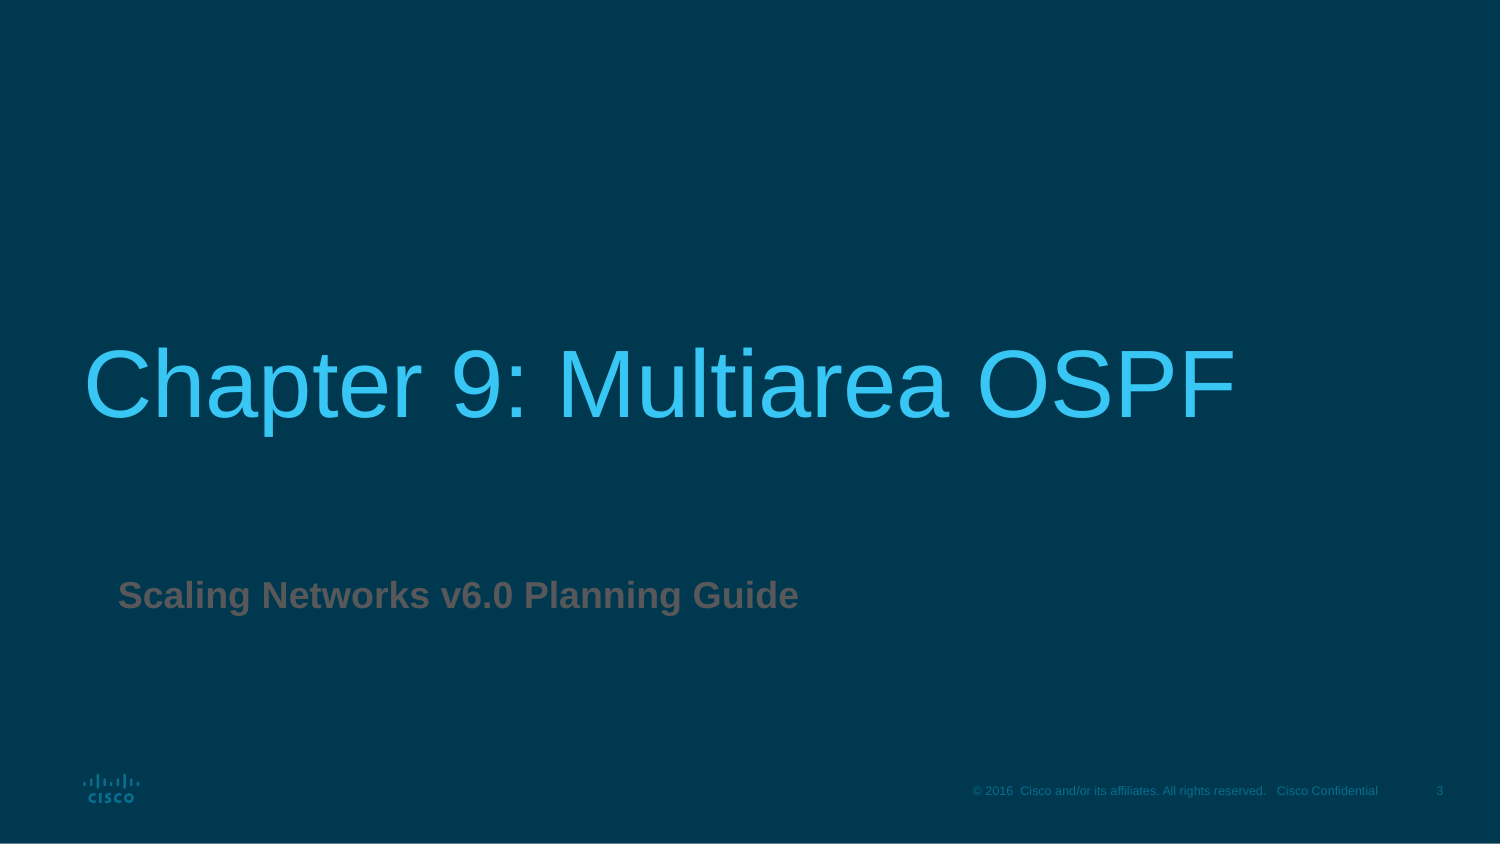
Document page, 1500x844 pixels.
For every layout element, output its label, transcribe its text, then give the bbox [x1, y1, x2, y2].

title Chapter 9: Multiarea OSPF [68, 150, 1315, 446]
text_box Scaling Networks v6.0 Planning Guide [103, 563, 853, 624]
